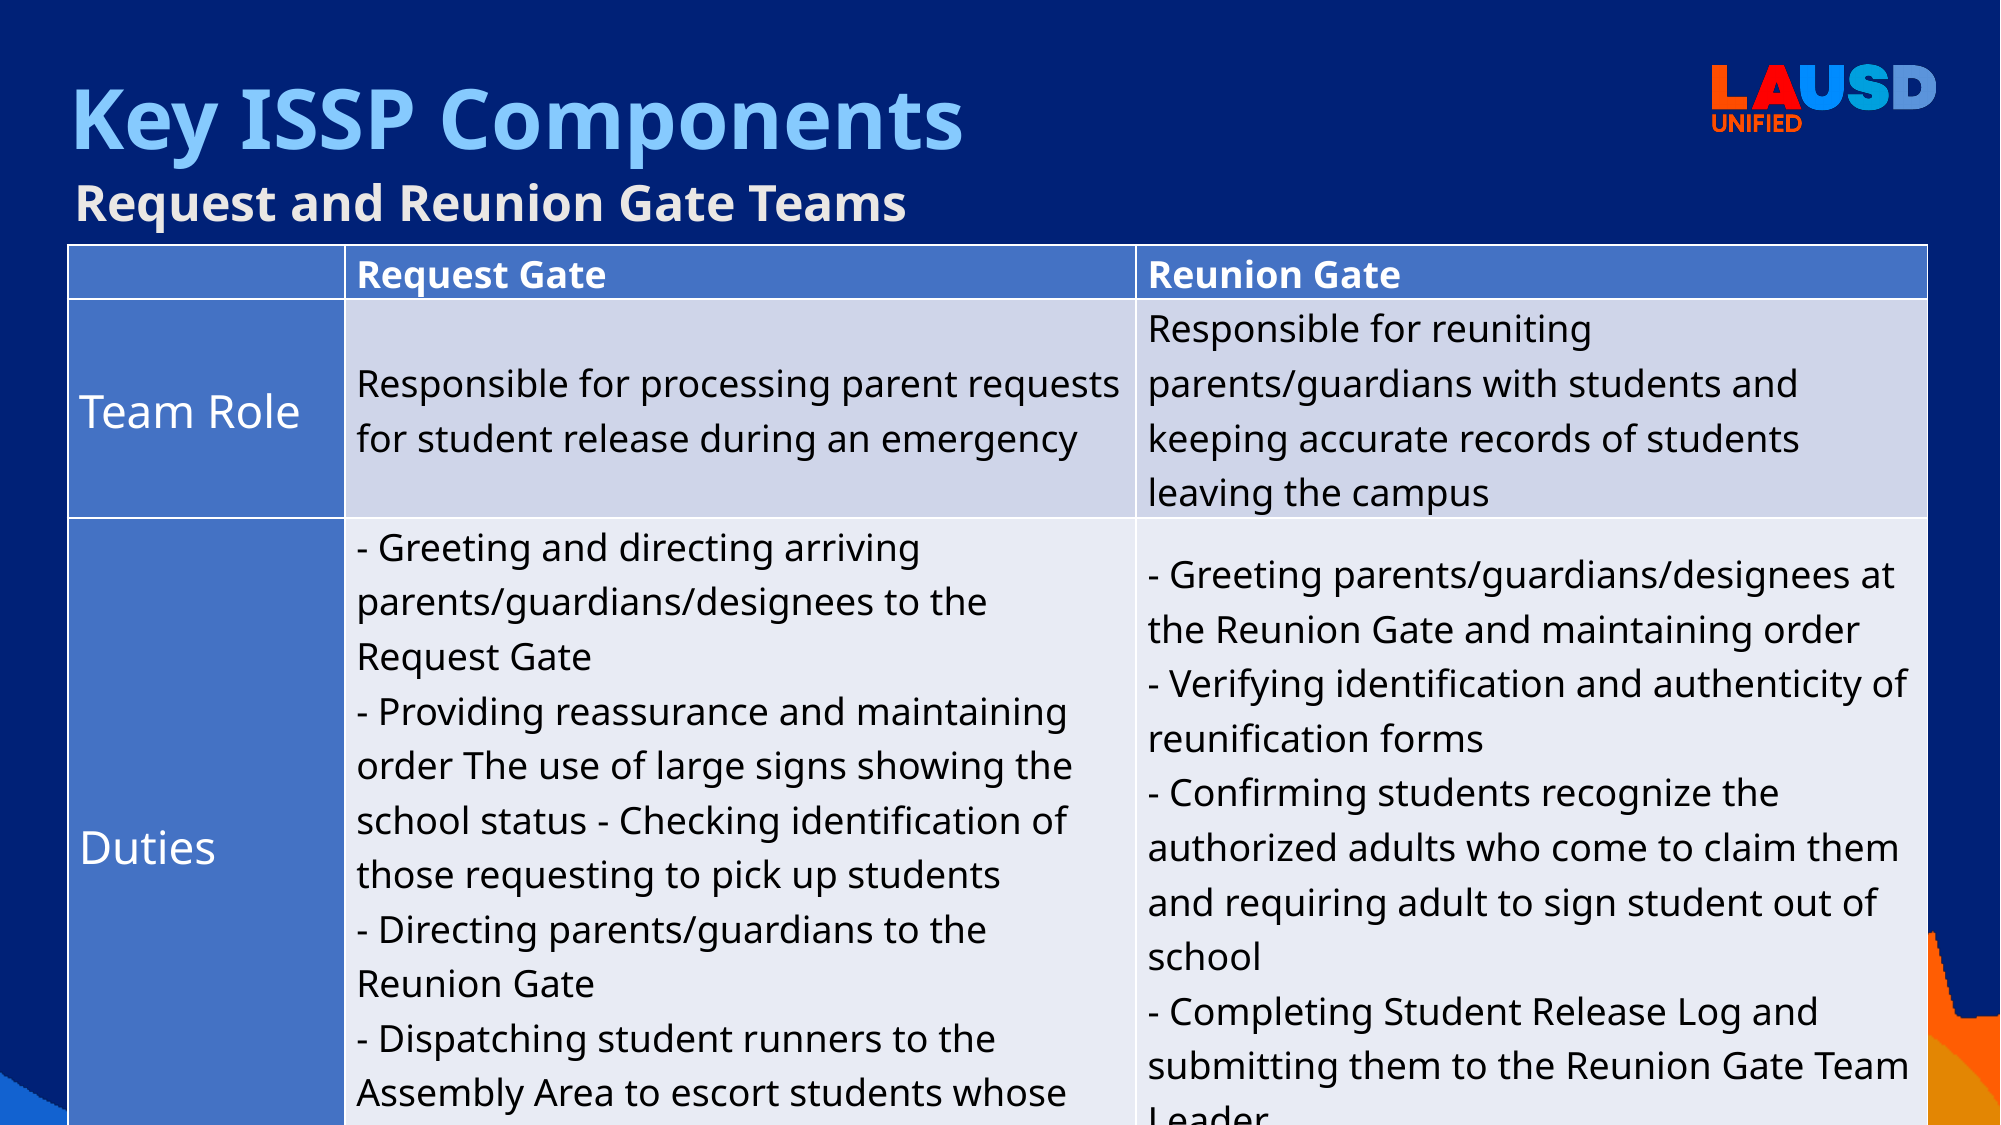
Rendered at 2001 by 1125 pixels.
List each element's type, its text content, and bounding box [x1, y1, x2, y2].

picture [0, 63, 2000, 1125]
text_box Key ISSP Components [54, 59, 1628, 129]
